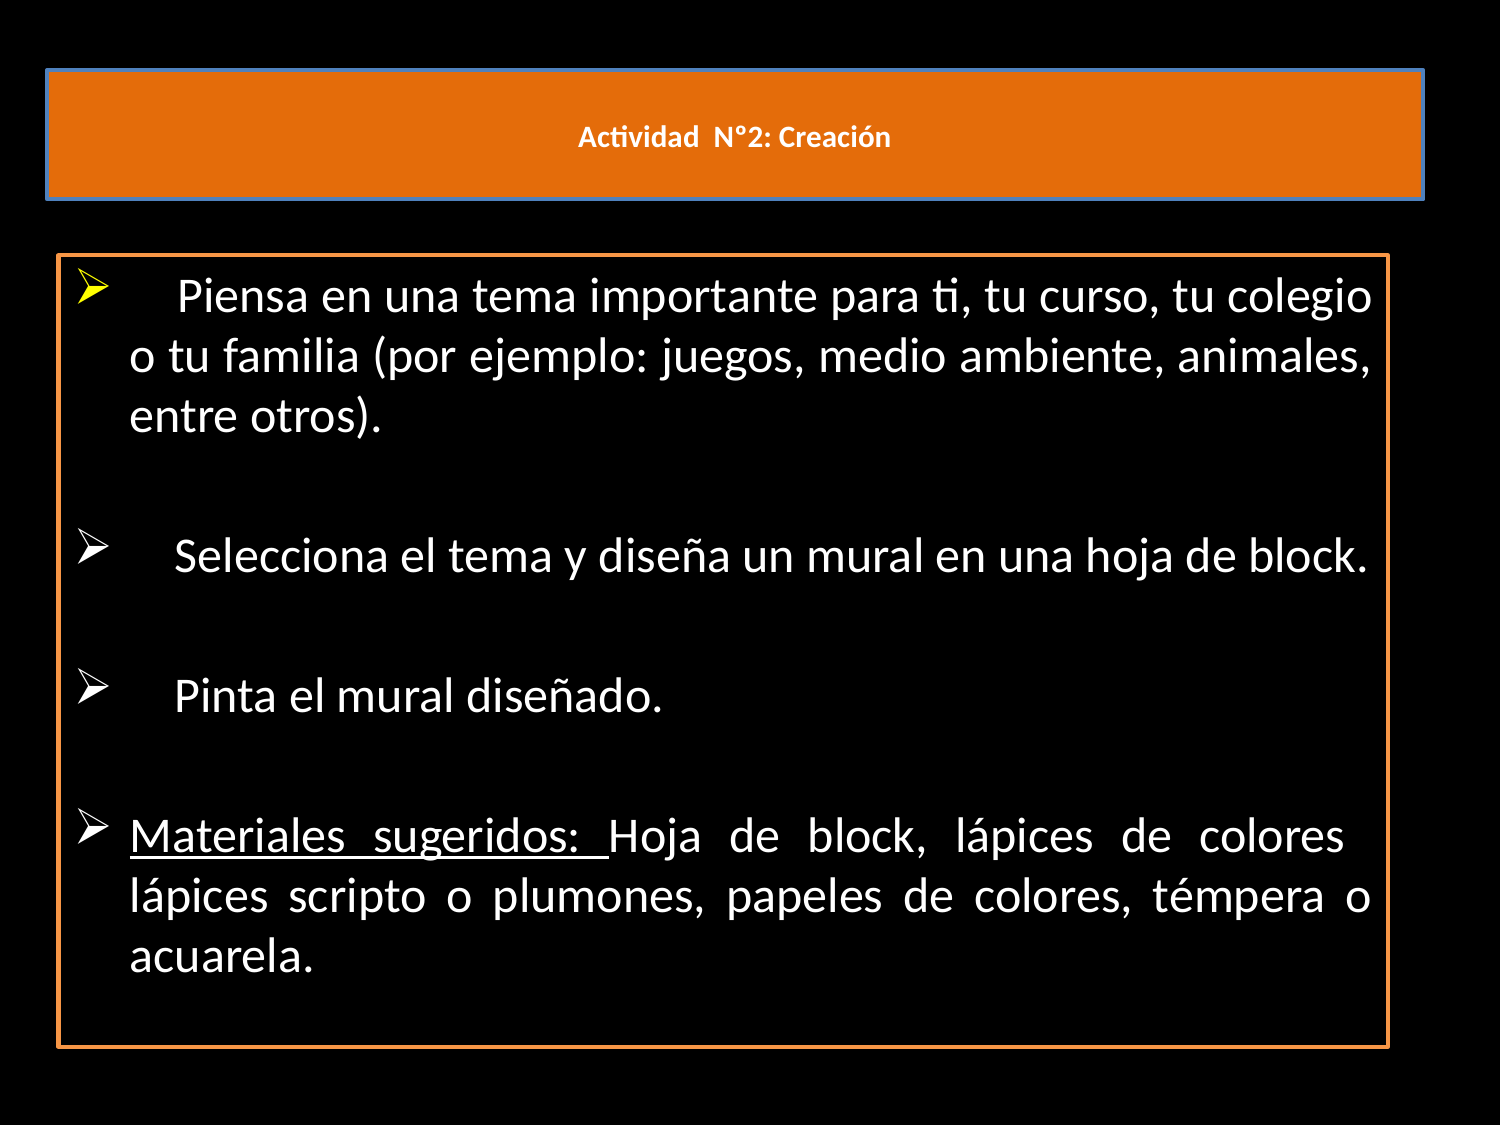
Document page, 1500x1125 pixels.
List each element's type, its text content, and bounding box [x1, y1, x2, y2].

list Piensa en una tema importante para ti, tu curso, tu colegio o tu familia (por ejemplo: juegos, medio ambiente, animales, entre otros). Selecciona el tema y diseña un mural en una hoja de block. Pinta el mural diseñado. Materiales sugeridos: Hoja de block, lápices de colores lápices scripto o plumones, papeles de colores, témpera o acuarela. [56, 253, 1390, 1049]
title Actividad Nº2: Creación [45, 68, 1425, 201]
